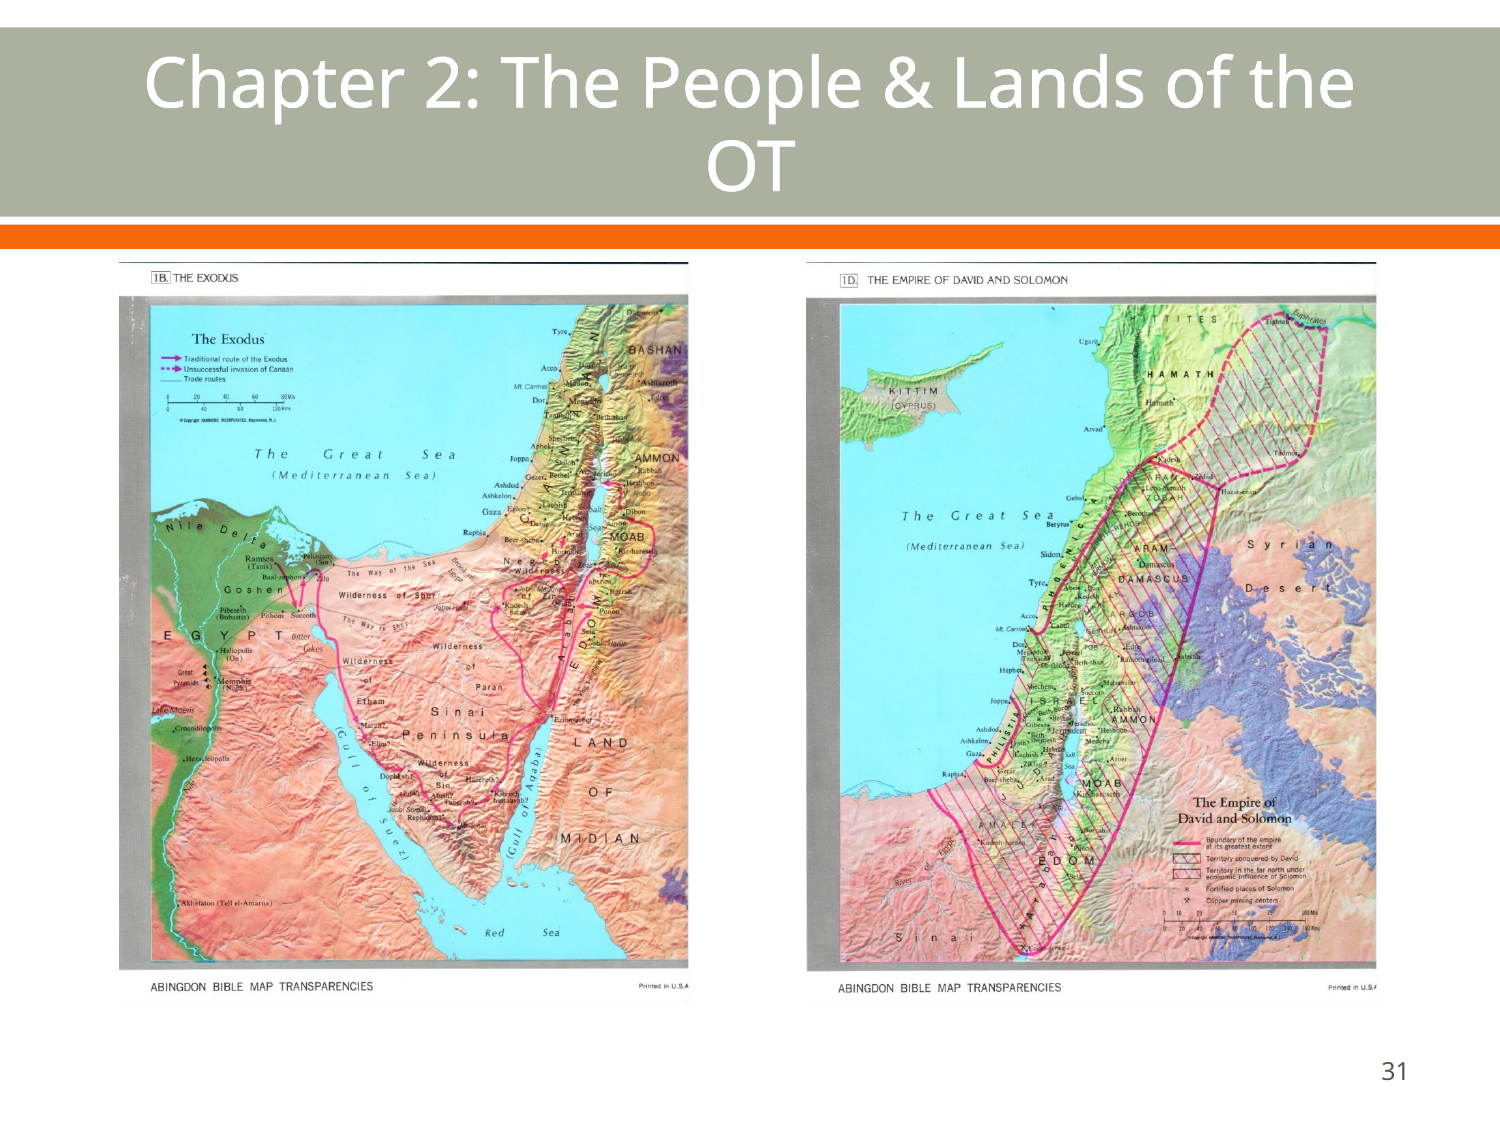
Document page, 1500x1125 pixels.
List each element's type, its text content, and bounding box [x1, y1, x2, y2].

title Chapter 2: The People & Lands of the OT [75, 29, 1425, 213]
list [119, 262, 694, 1006]
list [806, 262, 1381, 1006]
slide_number 31 [1074, 1042, 1425, 1103]
